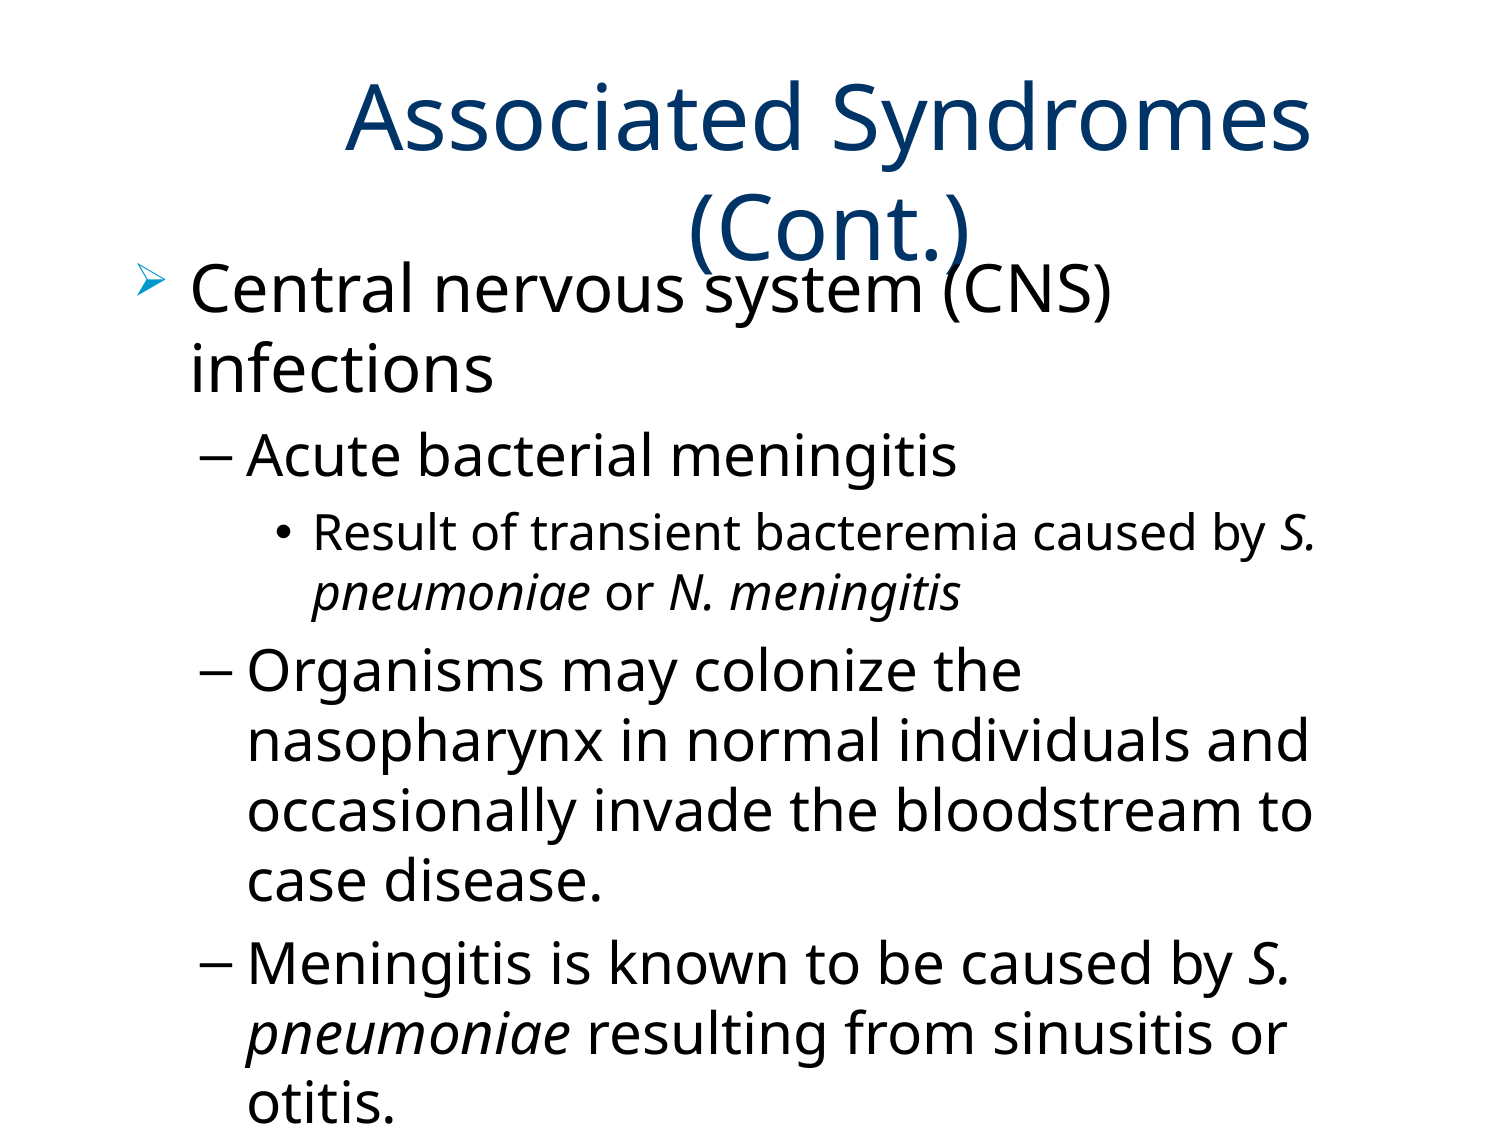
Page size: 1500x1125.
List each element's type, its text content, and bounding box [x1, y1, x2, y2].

list Central nervous system (CNS) infections Acute bacterial meningitis Result of transient bacteremia caused by S. pneumoniae or N. meningitis Organisms may colonize the nasopharynx in normal individuals and occasionally invade the bloodstream to case disease. Meningitis is known to be caused by S. pneumoniae resulting from sinusitis or otitis. [118, 237, 1394, 969]
title Associated Syndromes (Cont.) [192, 12, 1468, 325]
